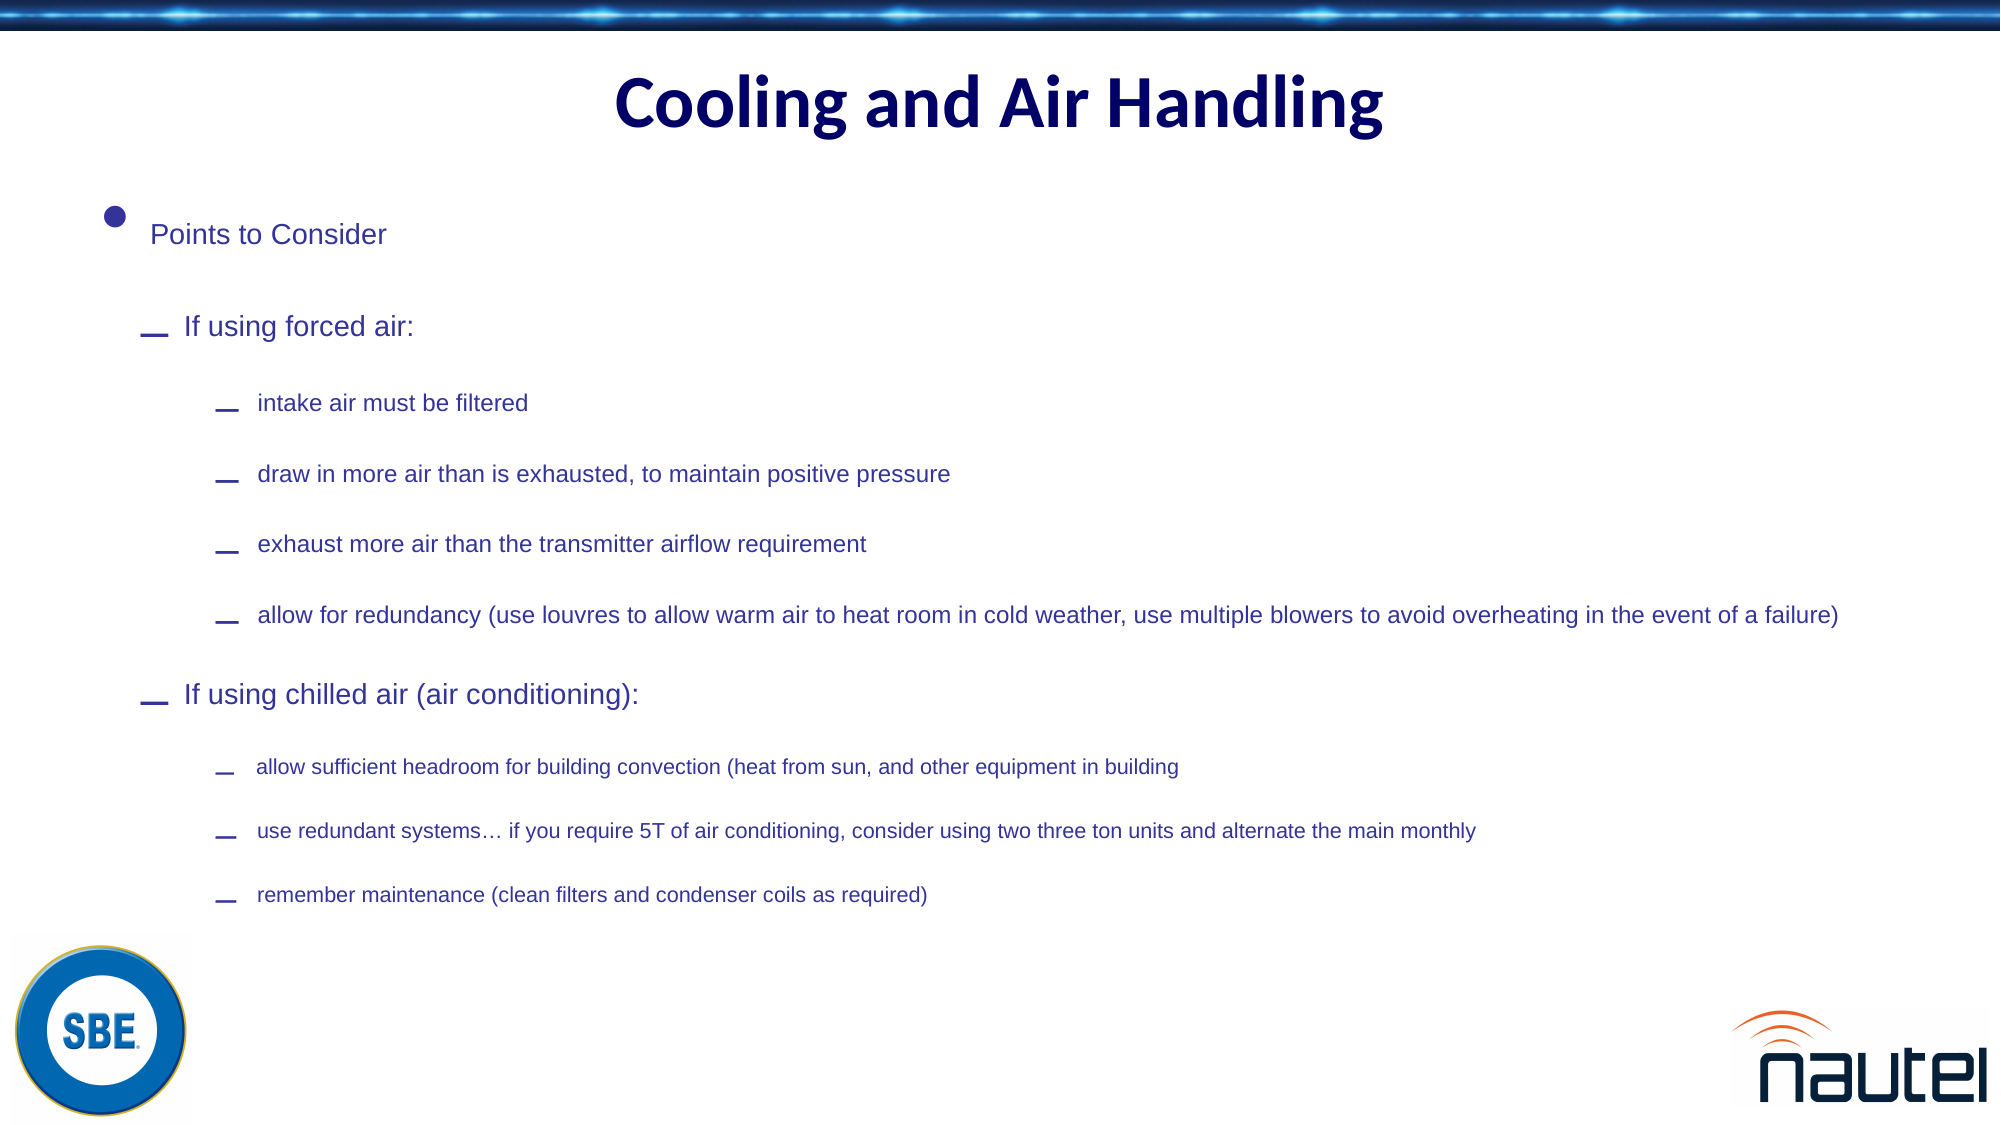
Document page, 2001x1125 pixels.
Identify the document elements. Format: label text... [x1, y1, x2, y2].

title Cooling and Air Handling [324, 45, 1675, 168]
picture [10, 934, 192, 1125]
picture [0, 0, 2000, 31]
picture [1731, 1008, 1989, 1106]
text_box Points to Consider If using forced air: intake air must be filtered draw in more air than is exhausted, to maintain positive pressure exhaust more air than the transmitter airflow requirement allow for redundancy (use louvres to allow warm air to heat room in cold weather, use multiple blowers to avoid overheating in the event of a failure) If using chilled air (air conditioning): allow sufficient headroom for building convection (heat from sun, and other equipment in building use redundant systems… if you require 5T of air conditioning, consider using two three ton units and alternate the main monthly remember maintenance (clean filters and condenser coils as required) [86, 168, 1914, 929]
